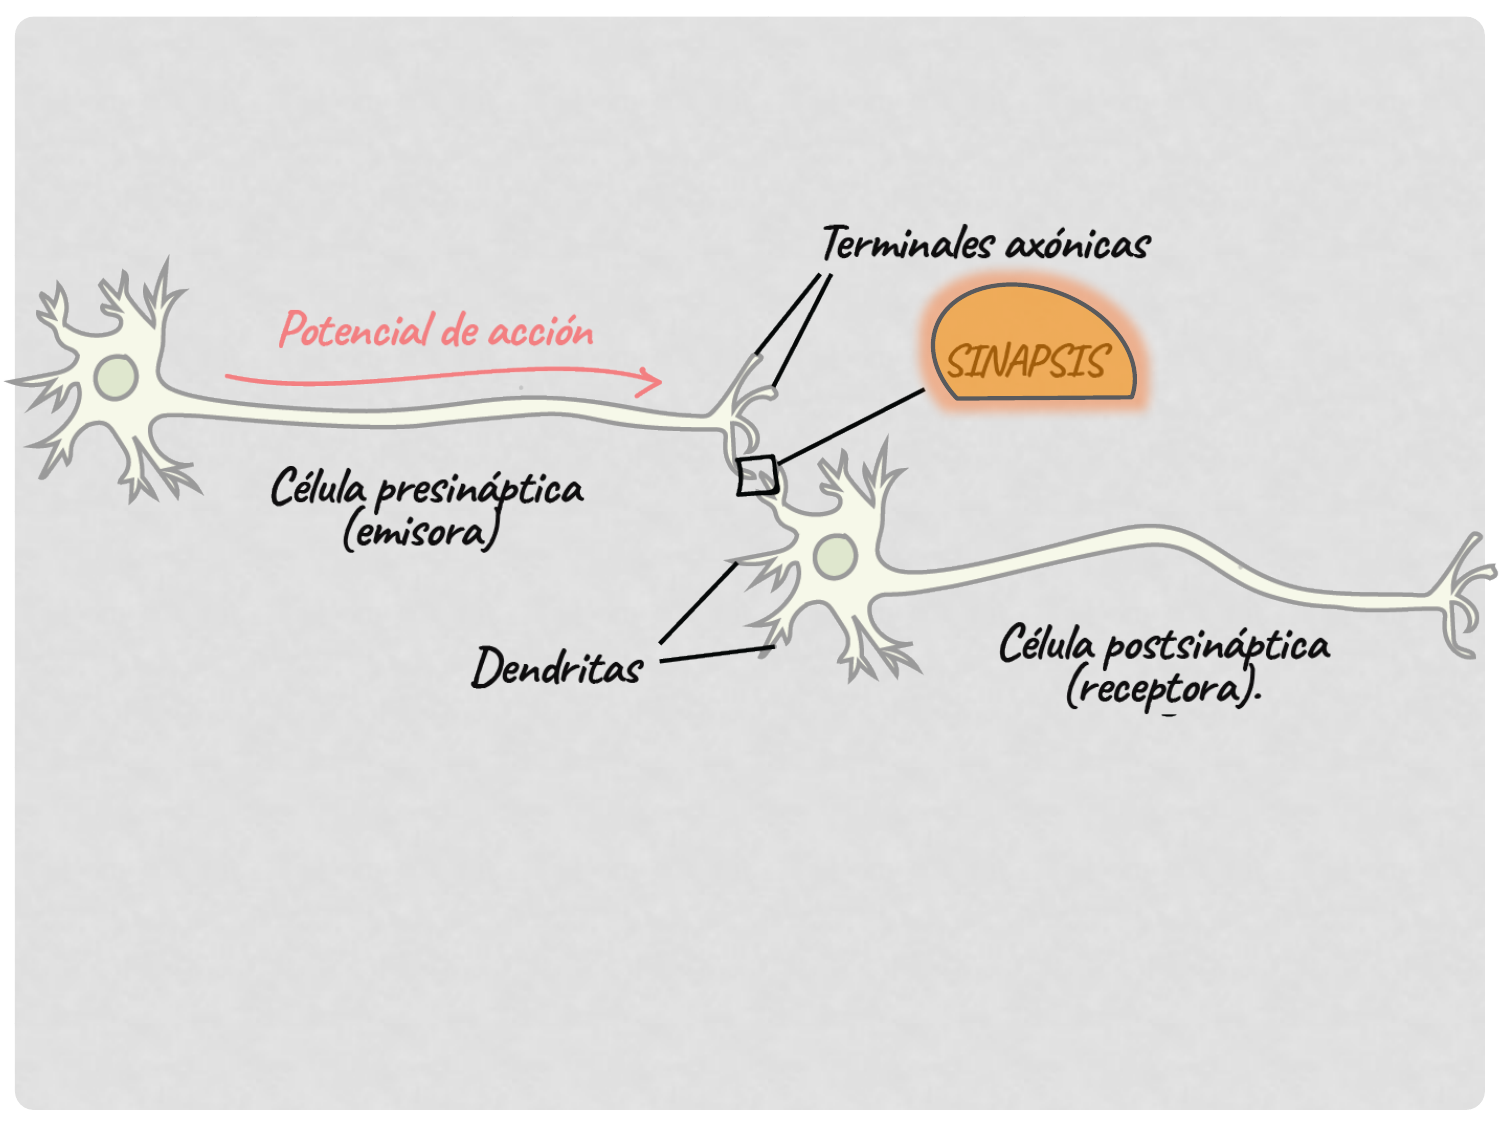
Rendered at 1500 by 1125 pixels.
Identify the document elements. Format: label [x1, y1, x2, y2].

picture [0, 210, 1500, 729]
